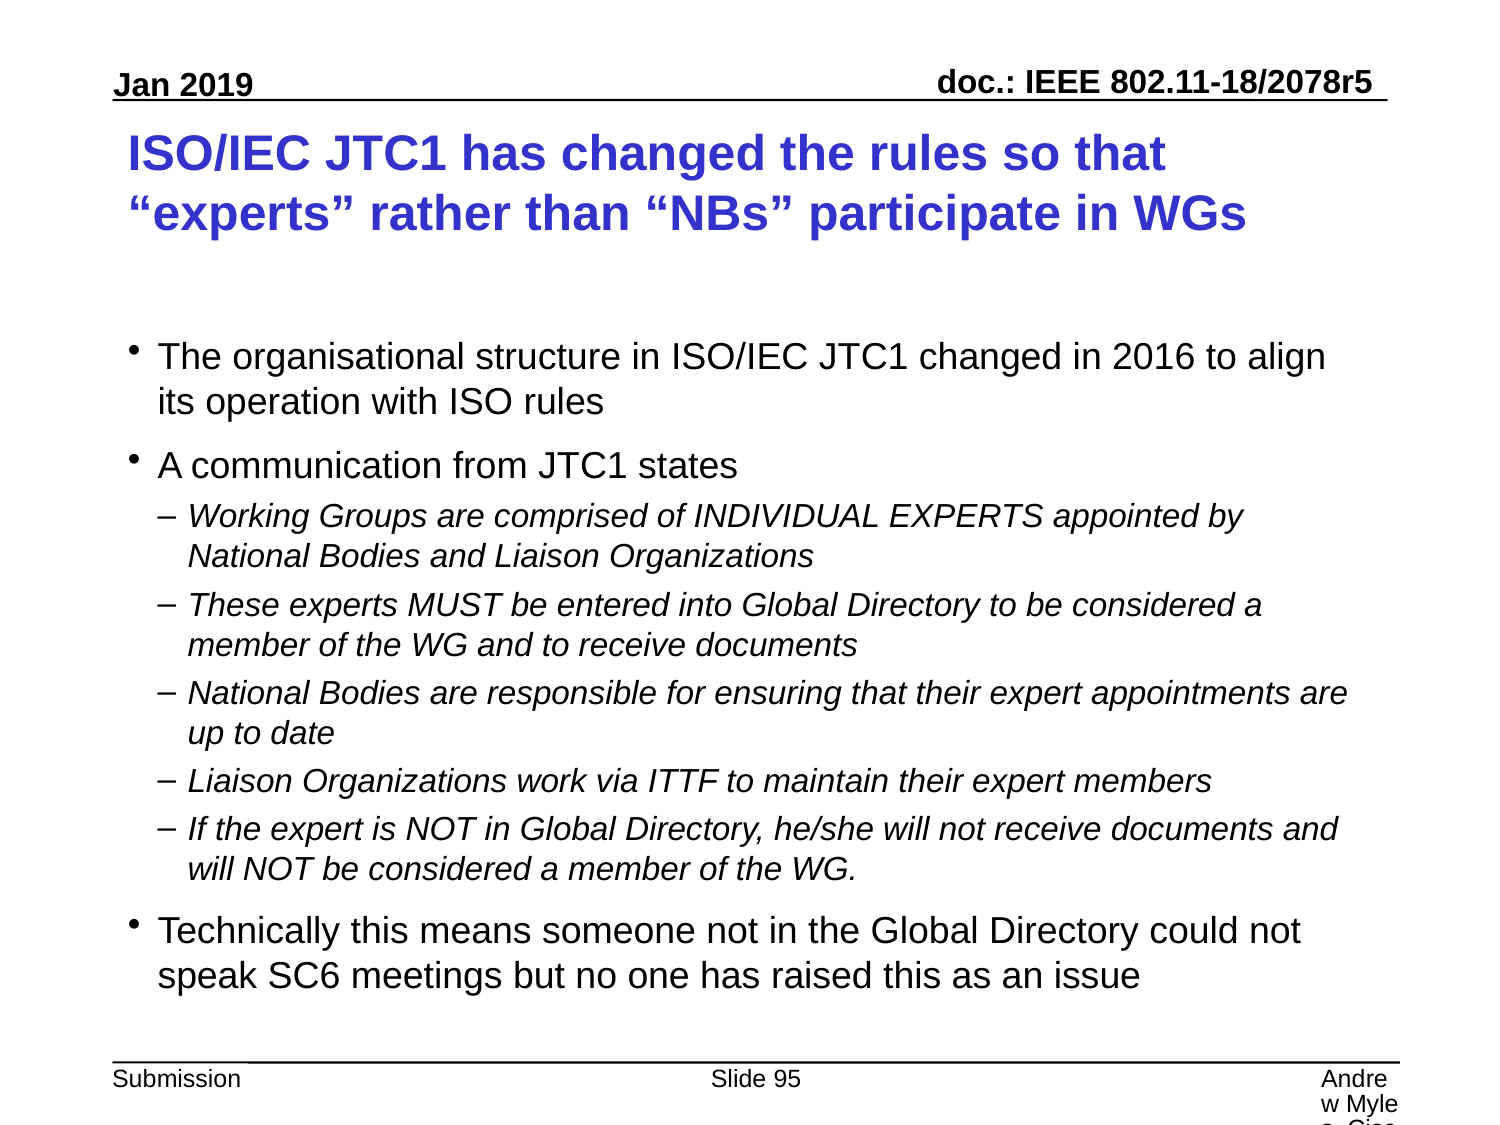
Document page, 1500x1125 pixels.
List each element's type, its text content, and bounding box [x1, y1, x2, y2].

list The organisational structure in ISO/IEC JTC1 changed in 2016 to align its operation with ISO rules A communication from JTC1 states Working Groups are comprised of INDIVIDUAL EXPERTS appointed by National Bodies and Liaison Organizations These experts MUST be entered into Global Directory to be considered a member of the WG and to receive documents National Bodies are responsible for ensuring that their expert appointments are up to date Liaison Organizations work via ITTF to maintain their expert members If the expert is NOT in Global Directory, he/she will not receive documents and will NOT be considered a member of the WG. Technically this means someone not in the Global Directory could not speak SC6 meetings but no one has raised this as an issue [112, 324, 1388, 1000]
slide_number Slide 95 [709, 1061, 803, 1093]
title ISO/IEC JTC1 has changed the rules so that “experts” rather than “NBs” participate in WGs [112, 112, 1388, 288]
footer Andrew Myles, Cisco [1320, 1061, 1402, 1093]
